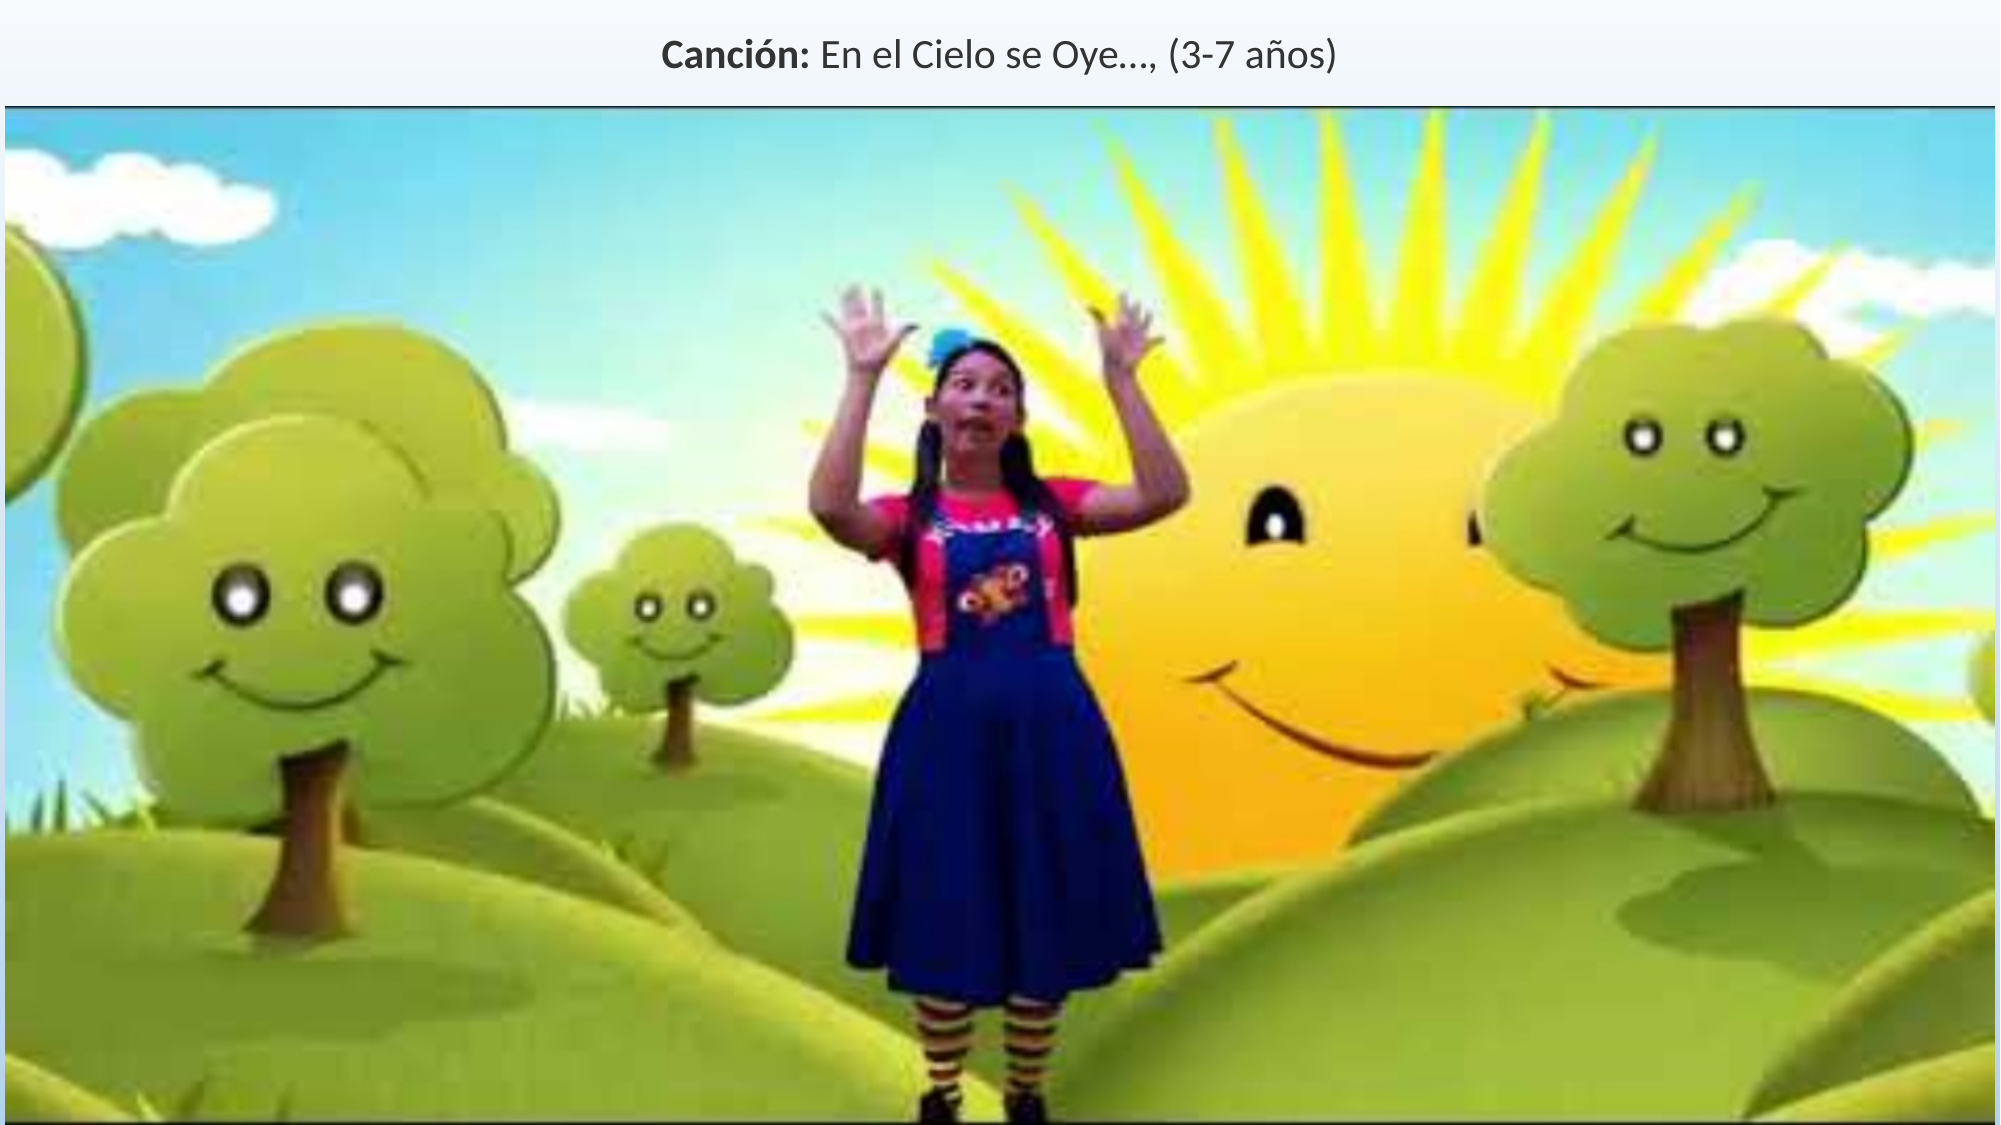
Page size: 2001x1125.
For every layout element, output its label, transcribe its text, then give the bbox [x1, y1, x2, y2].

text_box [4, 105, 1996, 1125]
title Canción: En el Cielo se Oye…, (3-7 años) [0, 23, 2000, 87]
